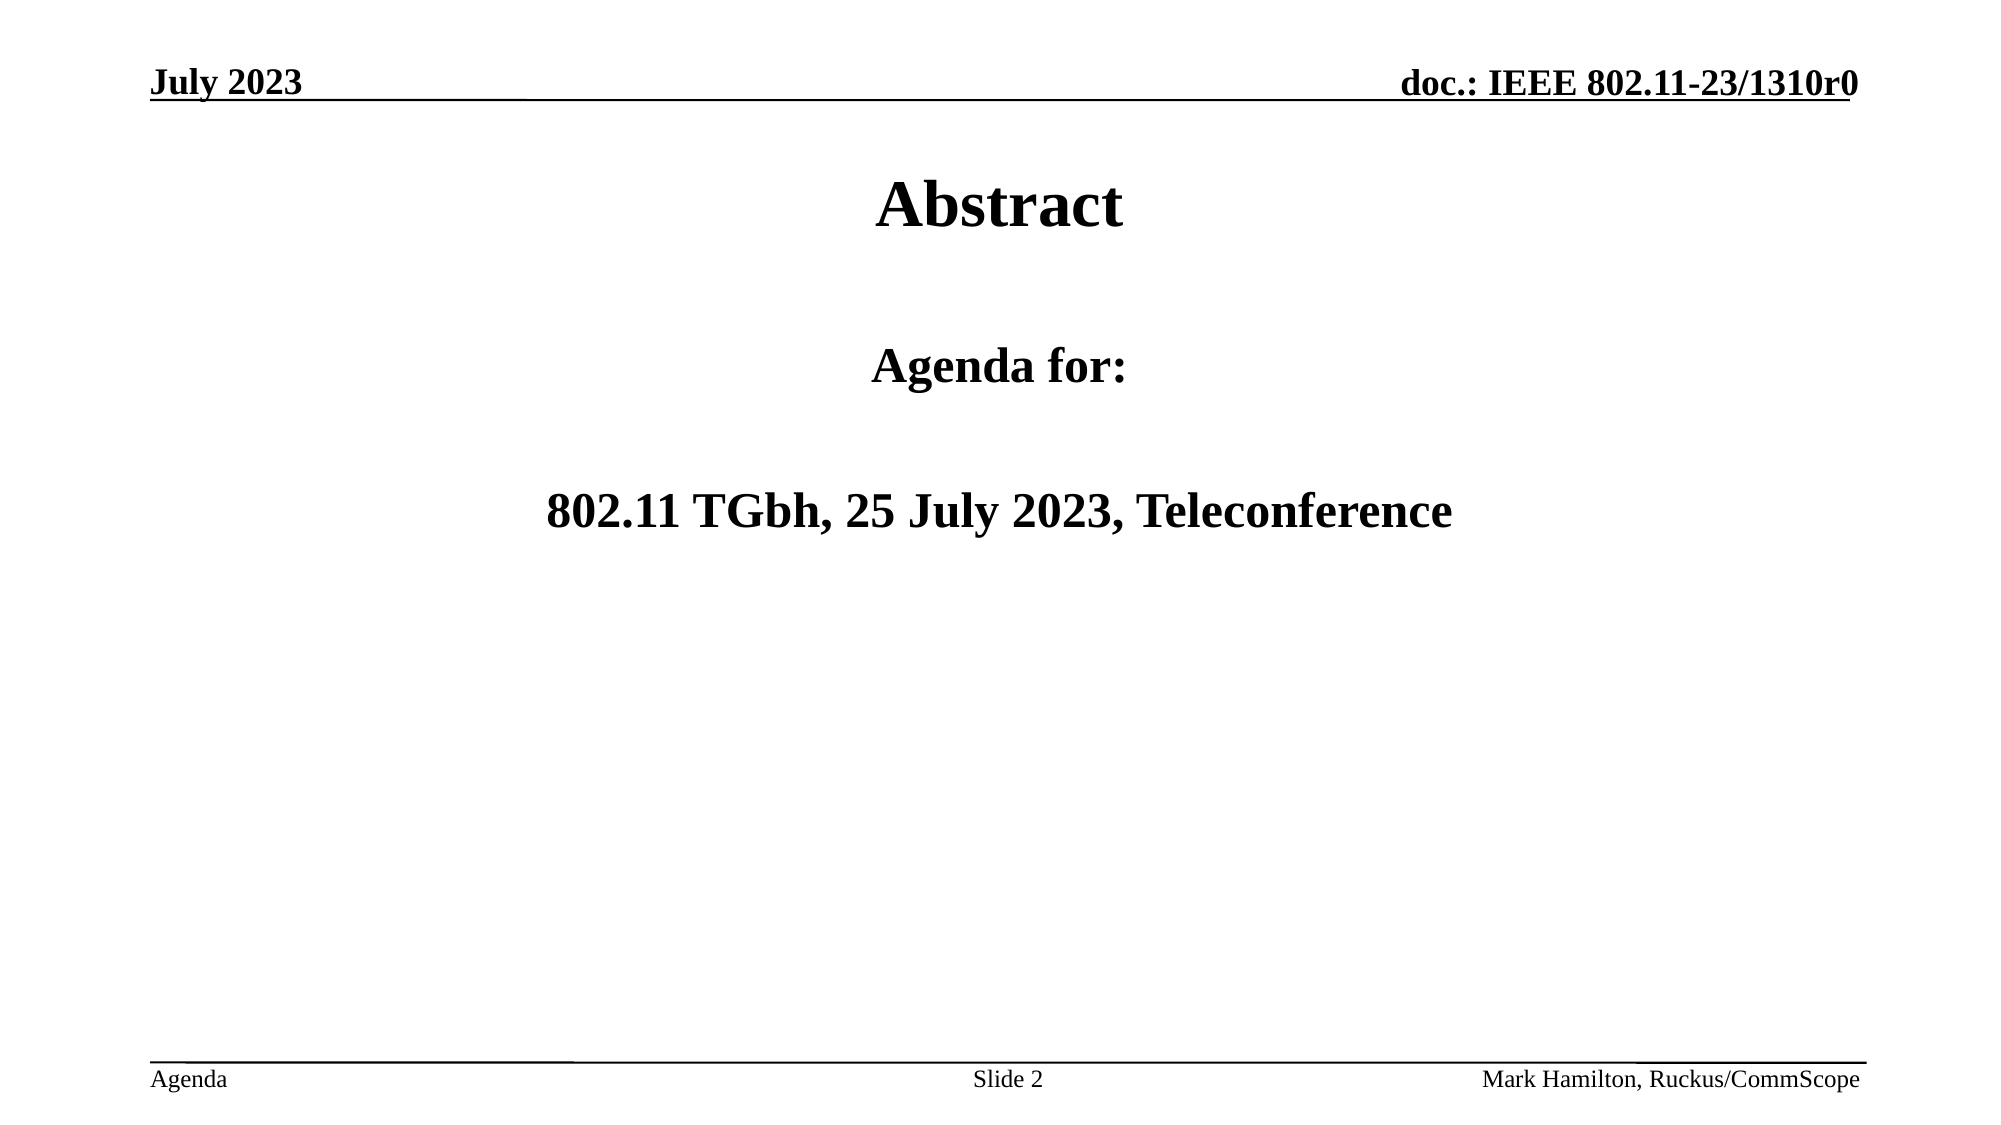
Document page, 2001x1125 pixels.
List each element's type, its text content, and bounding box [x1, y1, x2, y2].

title Abstract [149, 112, 1850, 288]
list Agenda for: 802.11 TGbh, 25 July 2023, Teleconference [149, 324, 1850, 1000]
slide_number Slide 2 [950, 1061, 1067, 1123]
